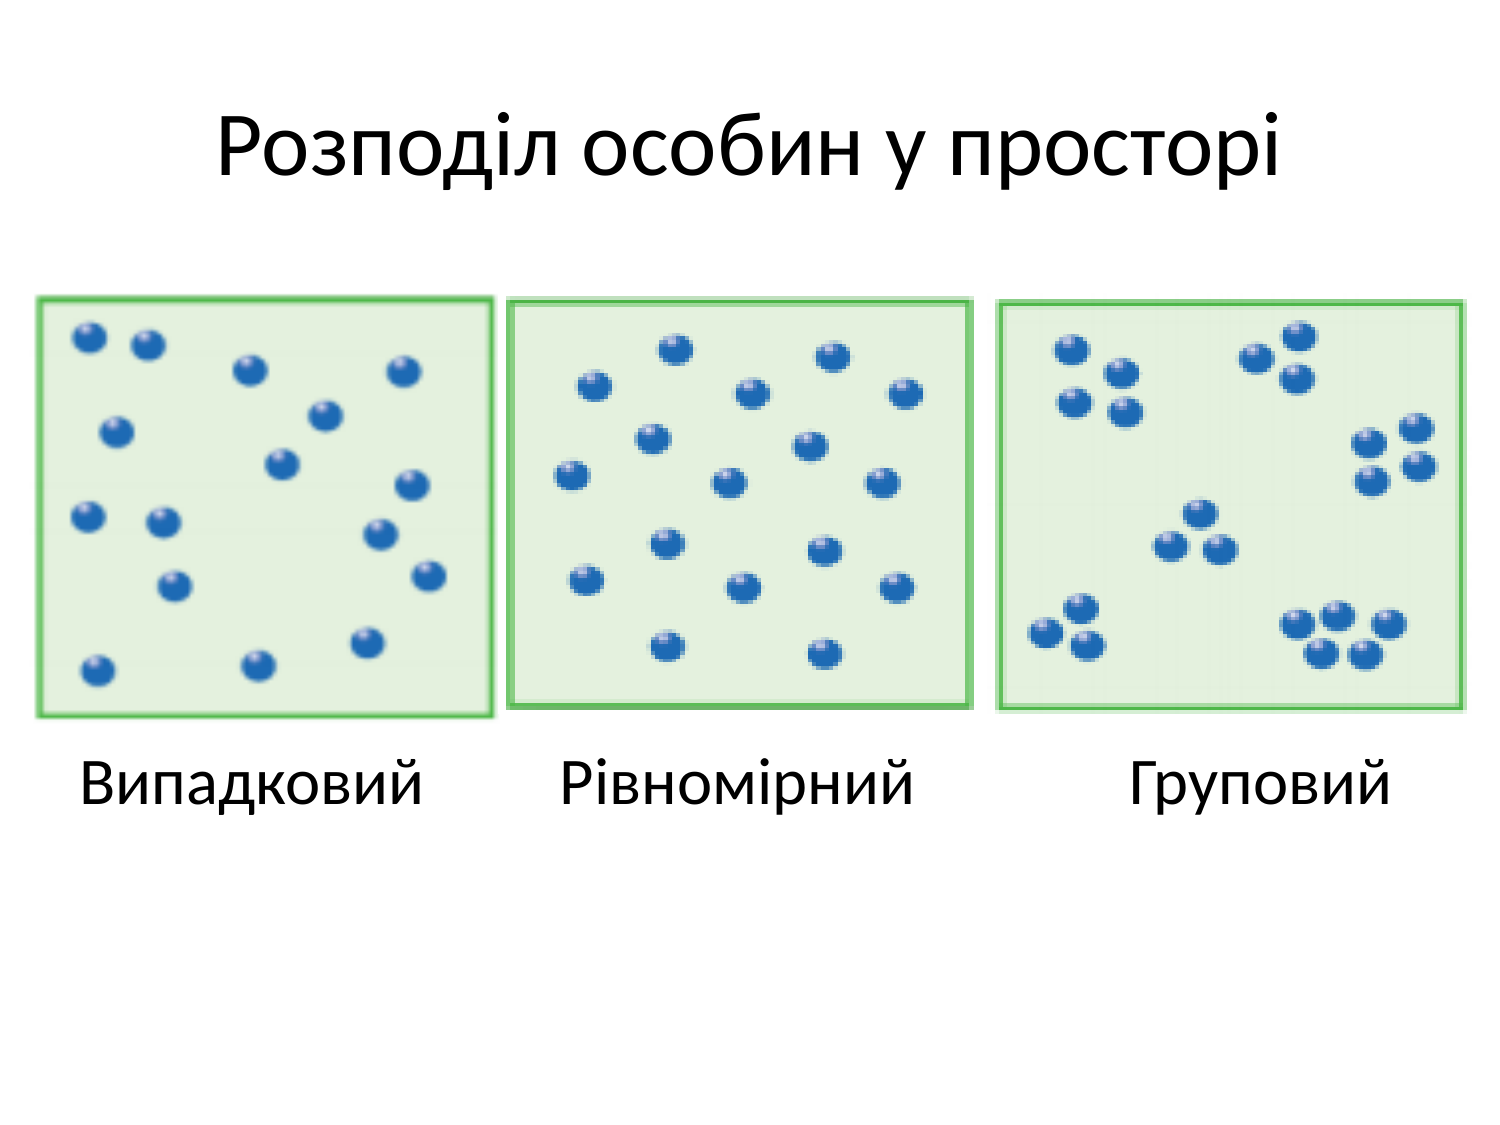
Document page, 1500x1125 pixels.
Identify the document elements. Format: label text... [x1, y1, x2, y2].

picture [987, 292, 1472, 714]
picture [29, 290, 974, 731]
text_box Випадковий Рівномірний Груповий [64, 730, 1408, 825]
title Розподіл особин у просторі [75, 45, 1425, 233]
